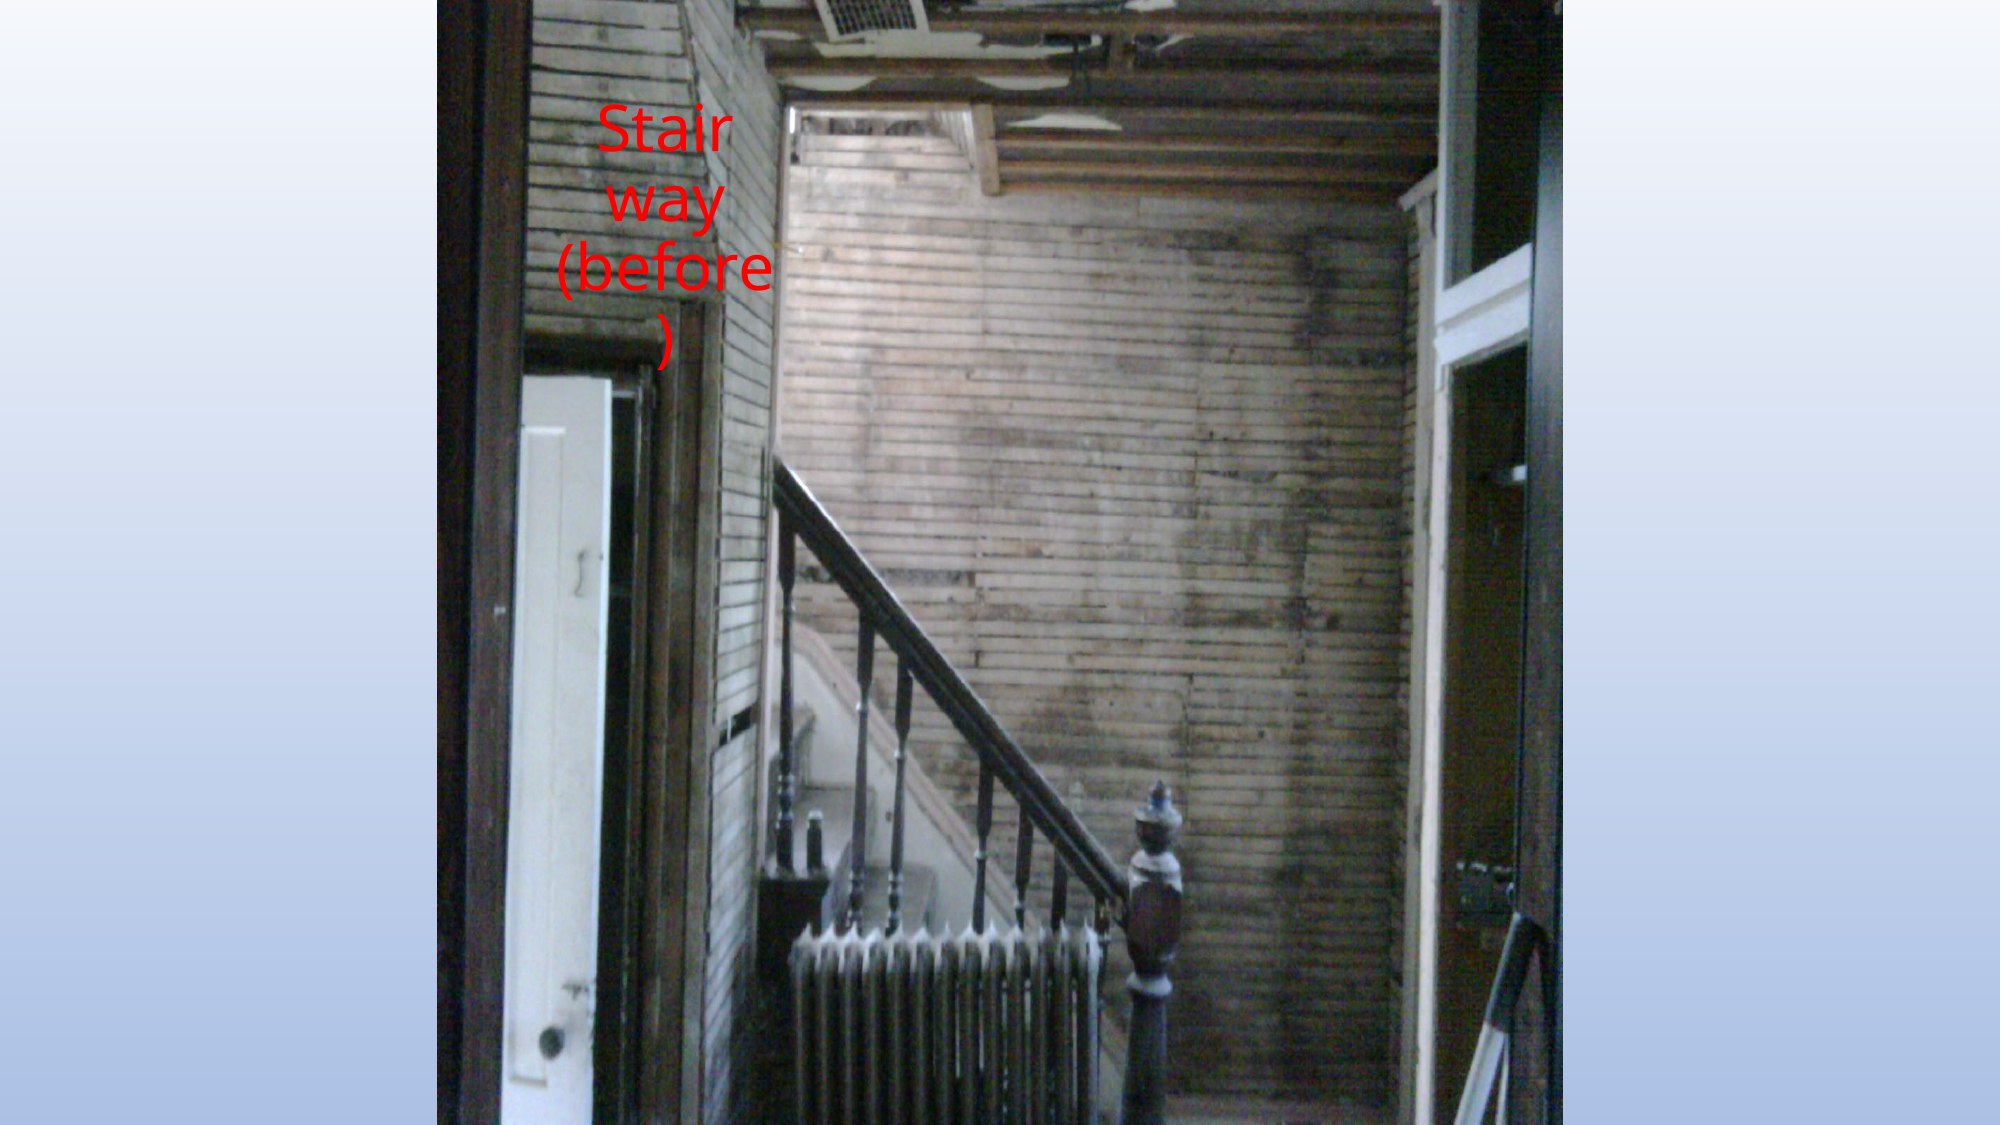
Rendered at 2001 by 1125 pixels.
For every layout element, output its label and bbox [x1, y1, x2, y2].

list [437, 0, 1563, 1125]
